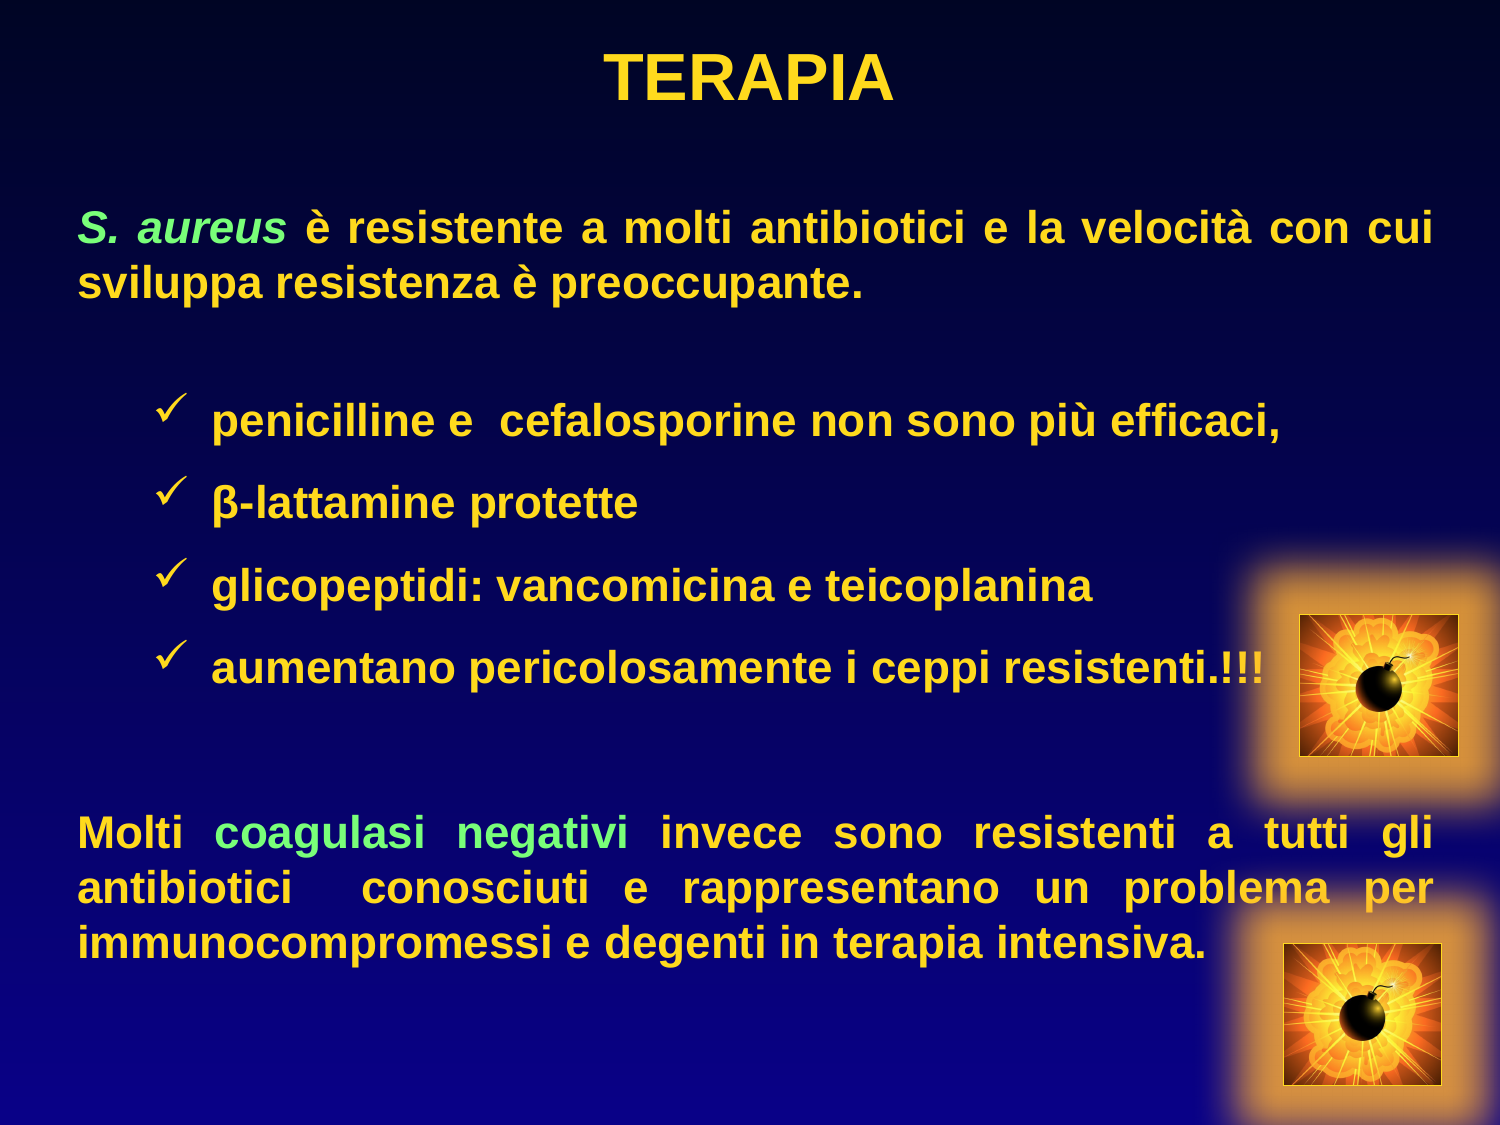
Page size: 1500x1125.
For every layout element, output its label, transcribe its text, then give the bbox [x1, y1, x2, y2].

text_box S. aureus è resistente a molti antibiotici e la velocità con cui sviluppa resistenza è preoccupante. penicilline e cefalosporine non sono più efficaci, β-lattamine protette glicopeptidi: vancomicina e teicoplanina aumentano pericolosamente i ceppi resistenti.!!! Molti coagulasi negativi invece sono resistenti a tutti gli antibiotici conosciuti e rappresentano un problema per immunocompromessi e degenti in terapia intensiva. [62, 190, 1450, 1030]
text_box TERAPIA [588, 26, 912, 122]
text_box TERAPIA [1223, 537, 1450, 834]
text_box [1283, 614, 1459, 1087]
text_box TERAPIA [1206, 866, 1277, 1030]
